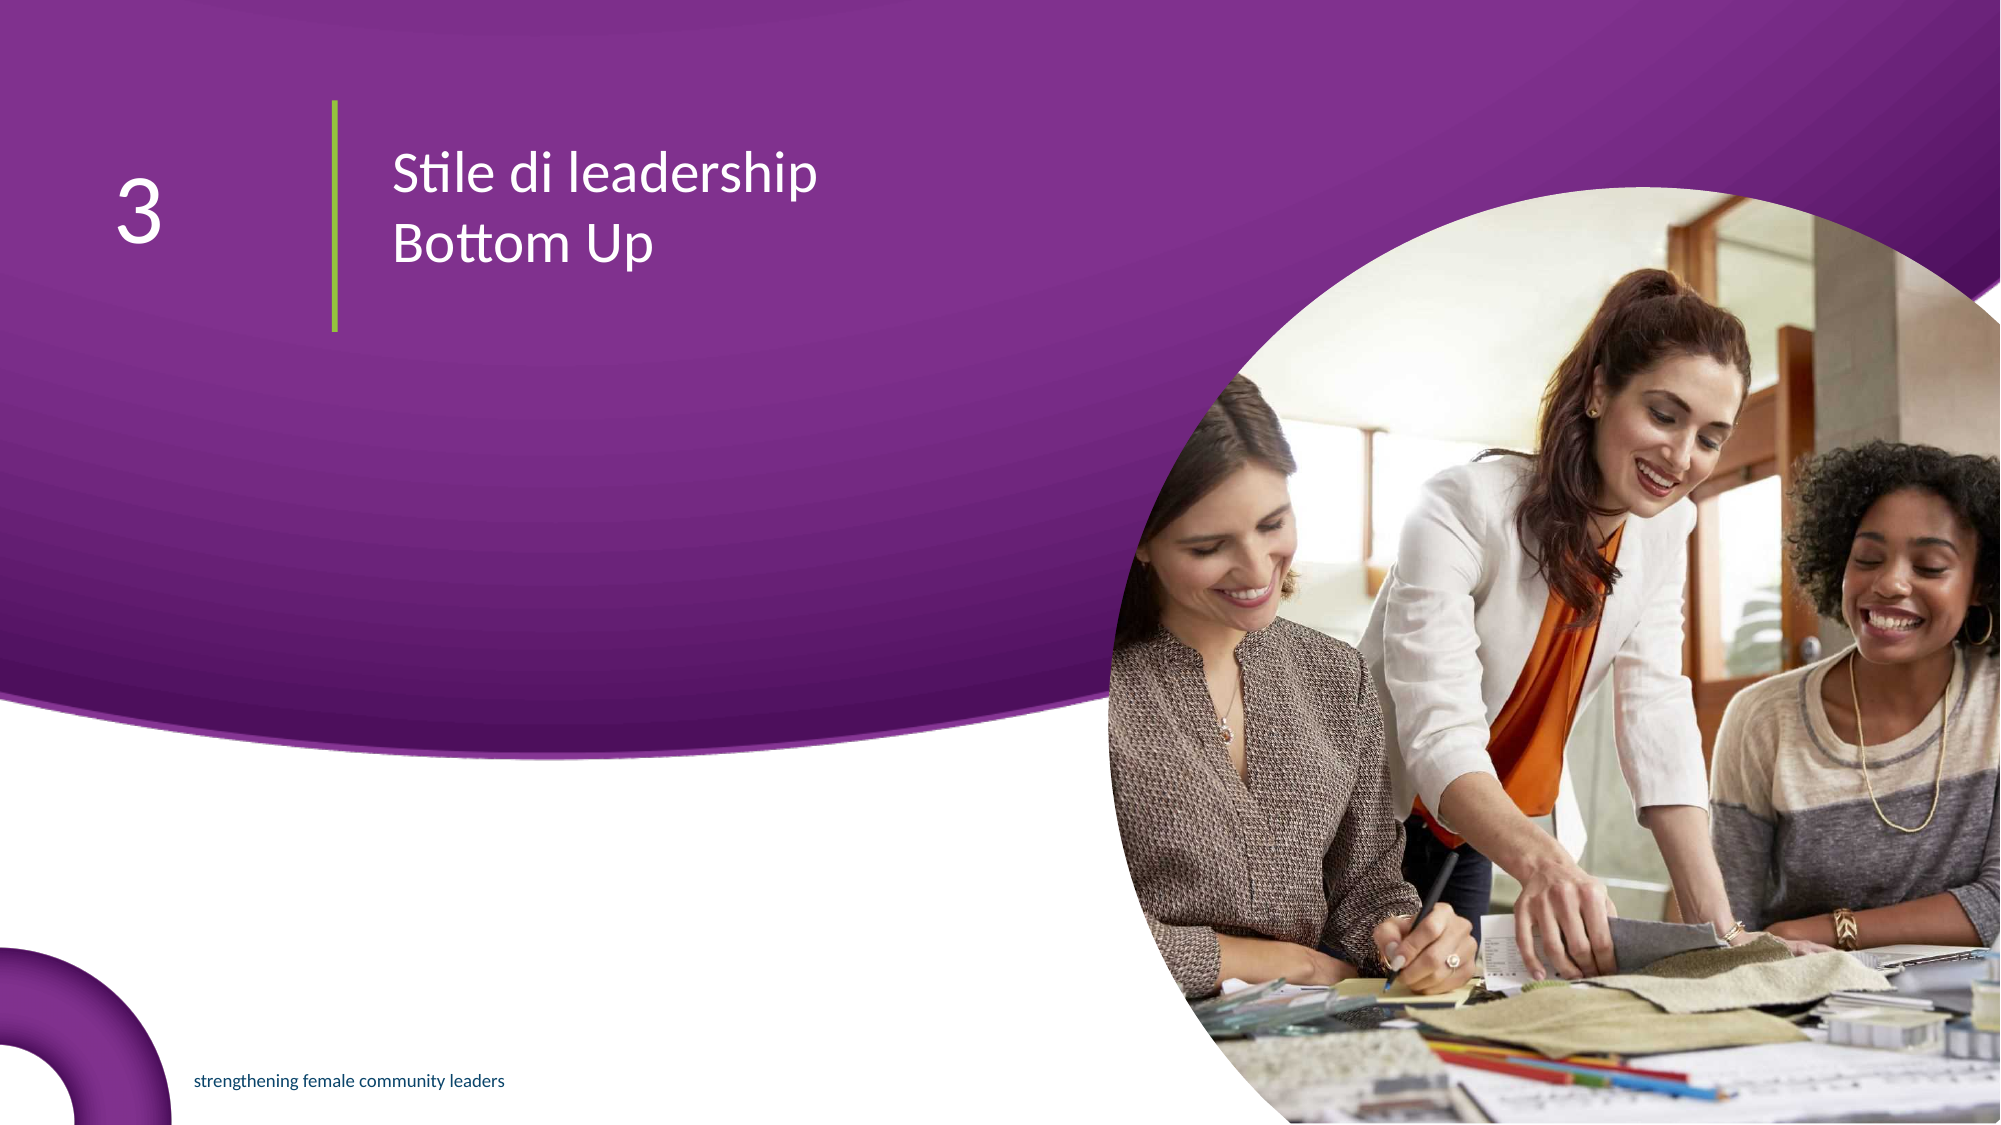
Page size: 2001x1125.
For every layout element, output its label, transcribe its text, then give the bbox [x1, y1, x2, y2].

list Stile di leadership Bottom Up [378, 142, 1000, 281]
list 3 [98, 142, 305, 281]
picture [0, 0, 2001, 1124]
picture [0, 937, 189, 1125]
